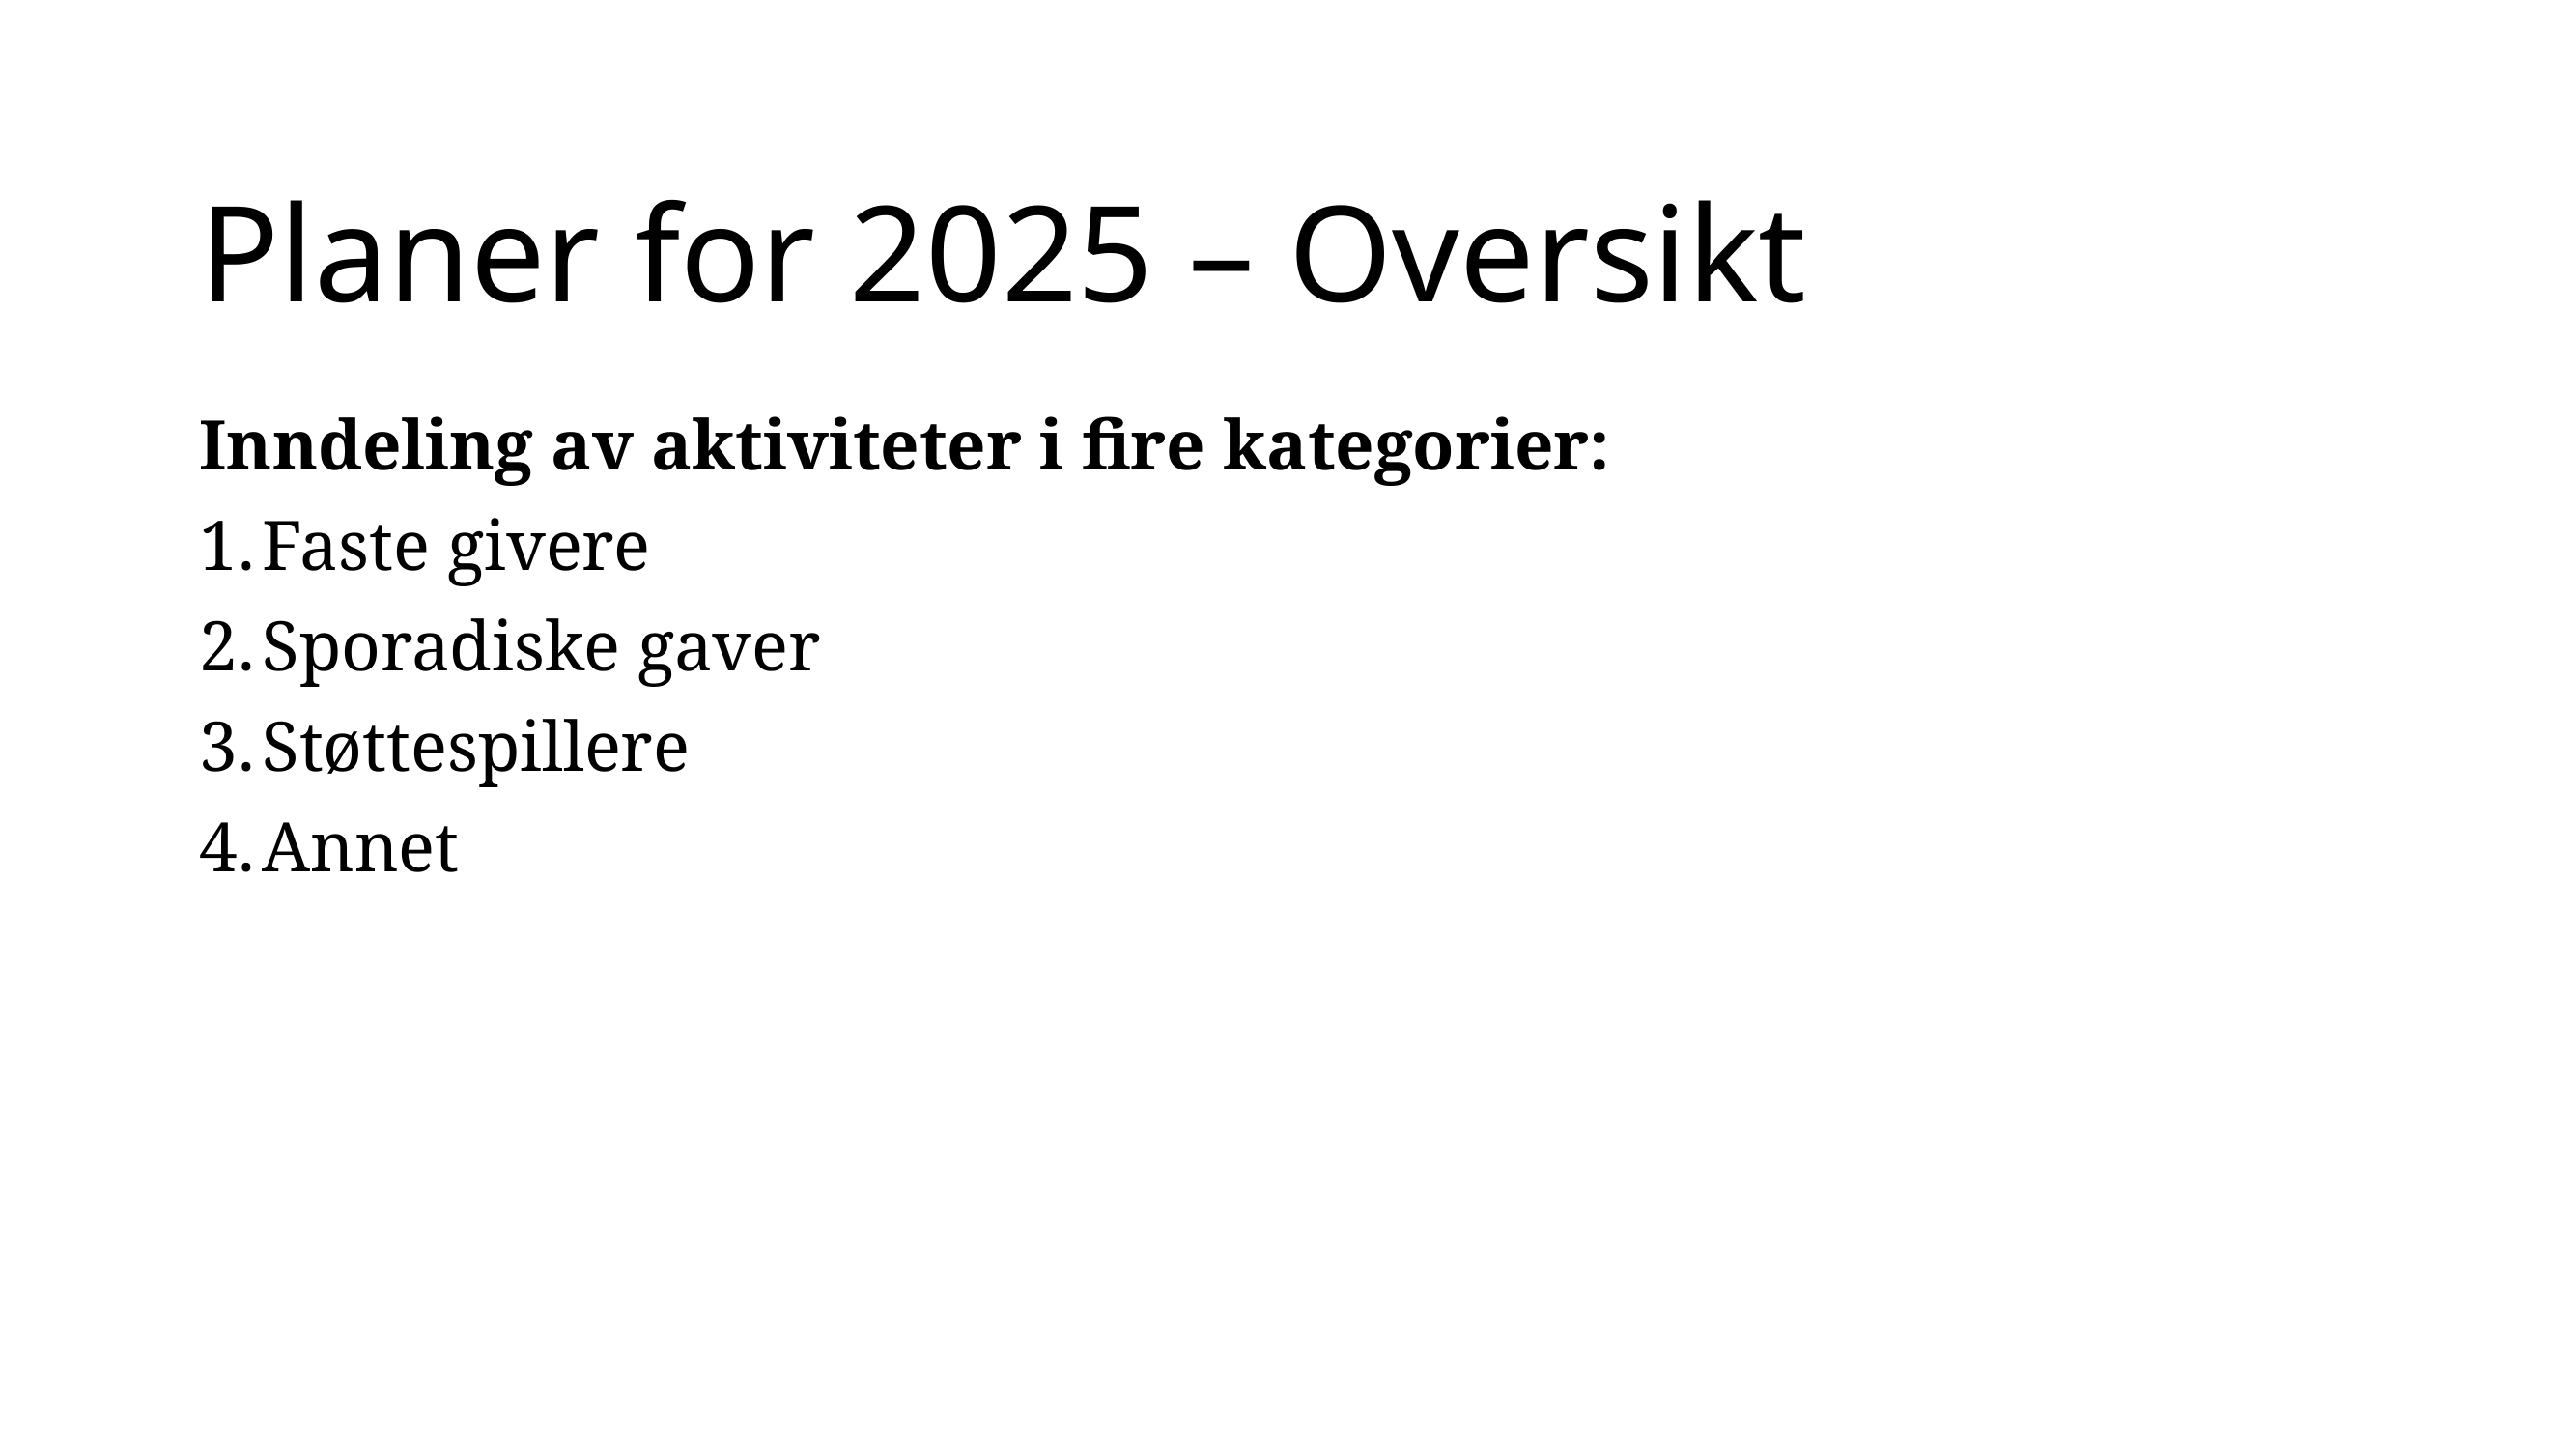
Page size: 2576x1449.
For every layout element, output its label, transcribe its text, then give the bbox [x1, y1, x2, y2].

title Planer for 2025 – Oversikt [199, 45, 2396, 331]
list Inndeling av aktiviteter i fire kategorier: Faste givere Sporadiske gaver Støttespillere Annet [199, 411, 2396, 1278]
